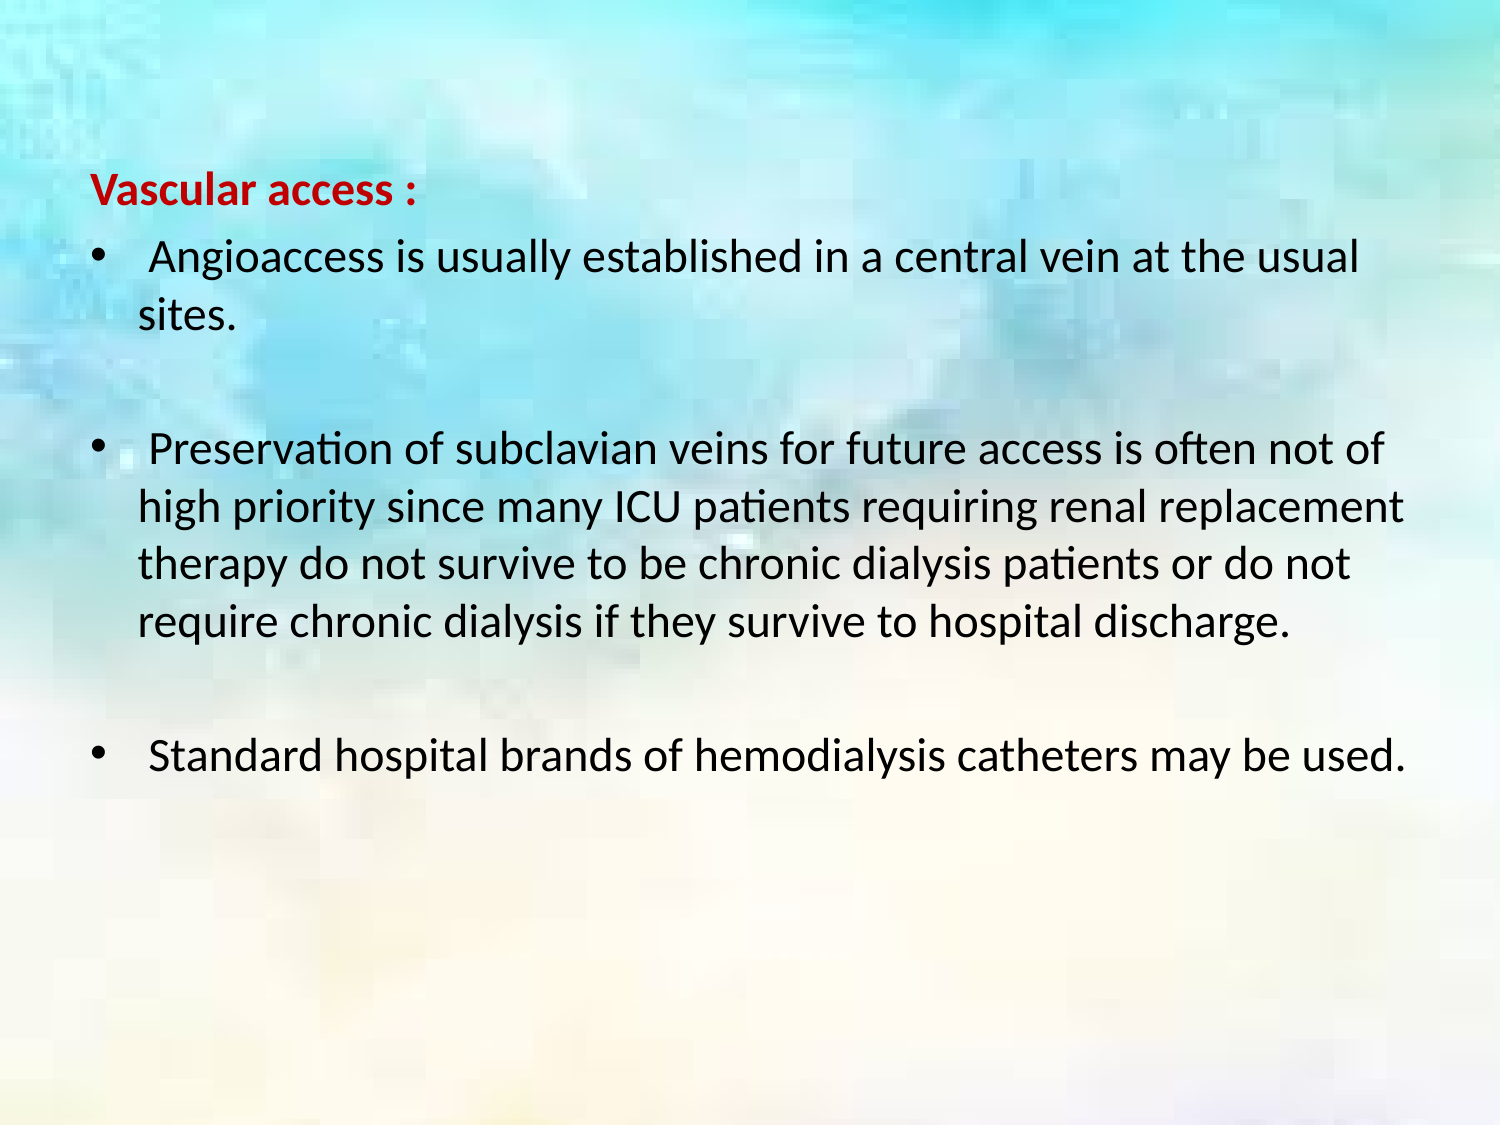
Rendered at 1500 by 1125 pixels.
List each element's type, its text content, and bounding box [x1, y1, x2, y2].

picture [0, 0, 1500, 1125]
list Vascular access : Angioaccess is usually established in a central vein at the usual sites. Preservation of subclavian veins for future access is often not of high priority since many ICU patients requiring renal replacement therapy do not survive to be chronic dialysis patients or do not require chronic dialysis if they survive to hospital discharge. Standard hospital brands of hemodialysis catheters may be used. [75, 149, 1425, 893]
